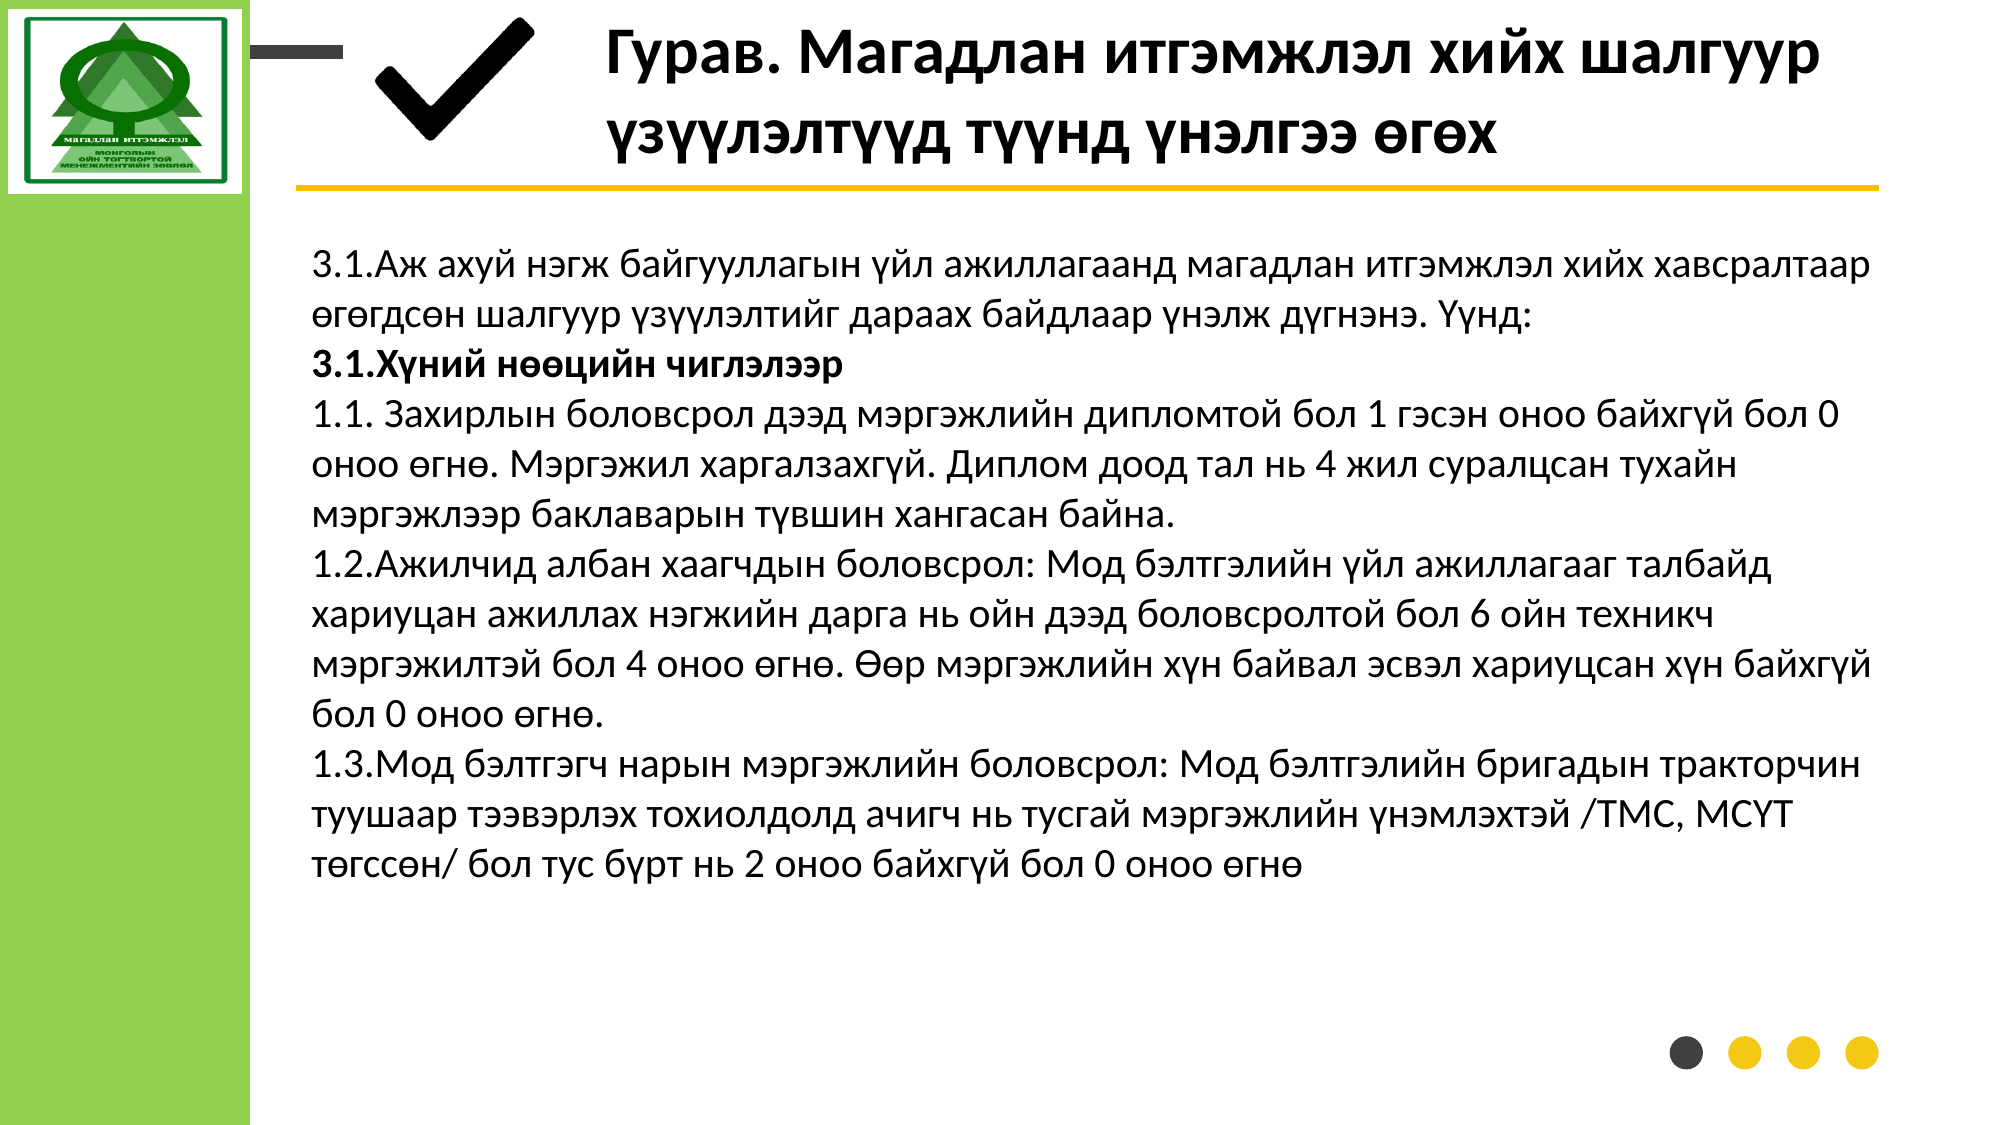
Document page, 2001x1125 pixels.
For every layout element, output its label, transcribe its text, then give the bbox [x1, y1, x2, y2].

text_box 3.1.Аж ахуй нэгж байгууллагын үйл ажиллагаанд магадлан итгэмжлэл хийх хавсралтаар өгөгдсөн шалгуур үзүүлэлтийг дараах байдлаар үнэлж дүгнэнэ. Үүнд: 3.1.Хүний нөөцийн чиглэлээр 1.1. Захирлын боловсрол дээд мэргэжлийн дипломтой бол 1 гэсэн оноо байхгүй бол 0 оноо өгнө. Мэргэжил харгалзахгүй. Диплом доод тал нь 4 жил суралцсан тухайн мэргэжлээр баклаварын түвшин хангасан байна. 1.2.Ажилчид албан хаагчдын боловсрол: Мод бэлтгэлийн үйл ажиллагааг талбайд хариуцан ажиллах нэгжийн дарга нь ойн дээд боловсролтой бол 6 ойн техникч мэргэжилтэй бол 4 оноо өгнө. Өөр мэргэжлийн хүн байвал эсвэл хариуцсан хүн байхгүй бол 0 оноо өгнө. 1.3.Мод бэлтгэгч нарын мэргэжлийн боловсрол: Мод бэлтгэлийн бригадын тракторчин туушаар тээвэрлэх тохиолдолд ачигч нь тусгай мэргэжлийн үнэмлэхтэй /ТМС, МСҮТ төгссөн/ бол тус бүрт нь 2 оноо байхгүй бол 0 оноо өгнө [296, 228, 1917, 894]
picture [370, 2, 544, 148]
text_box Гурав. Магадлан итгэмжлэл хийх шалгуур үзүүлэлтүүд түүнд үнэлгээ өгөх [591, 0, 1879, 175]
picture [8, 9, 242, 194]
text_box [1669, 1036, 1879, 1070]
text_box [0, 0, 251, 1125]
